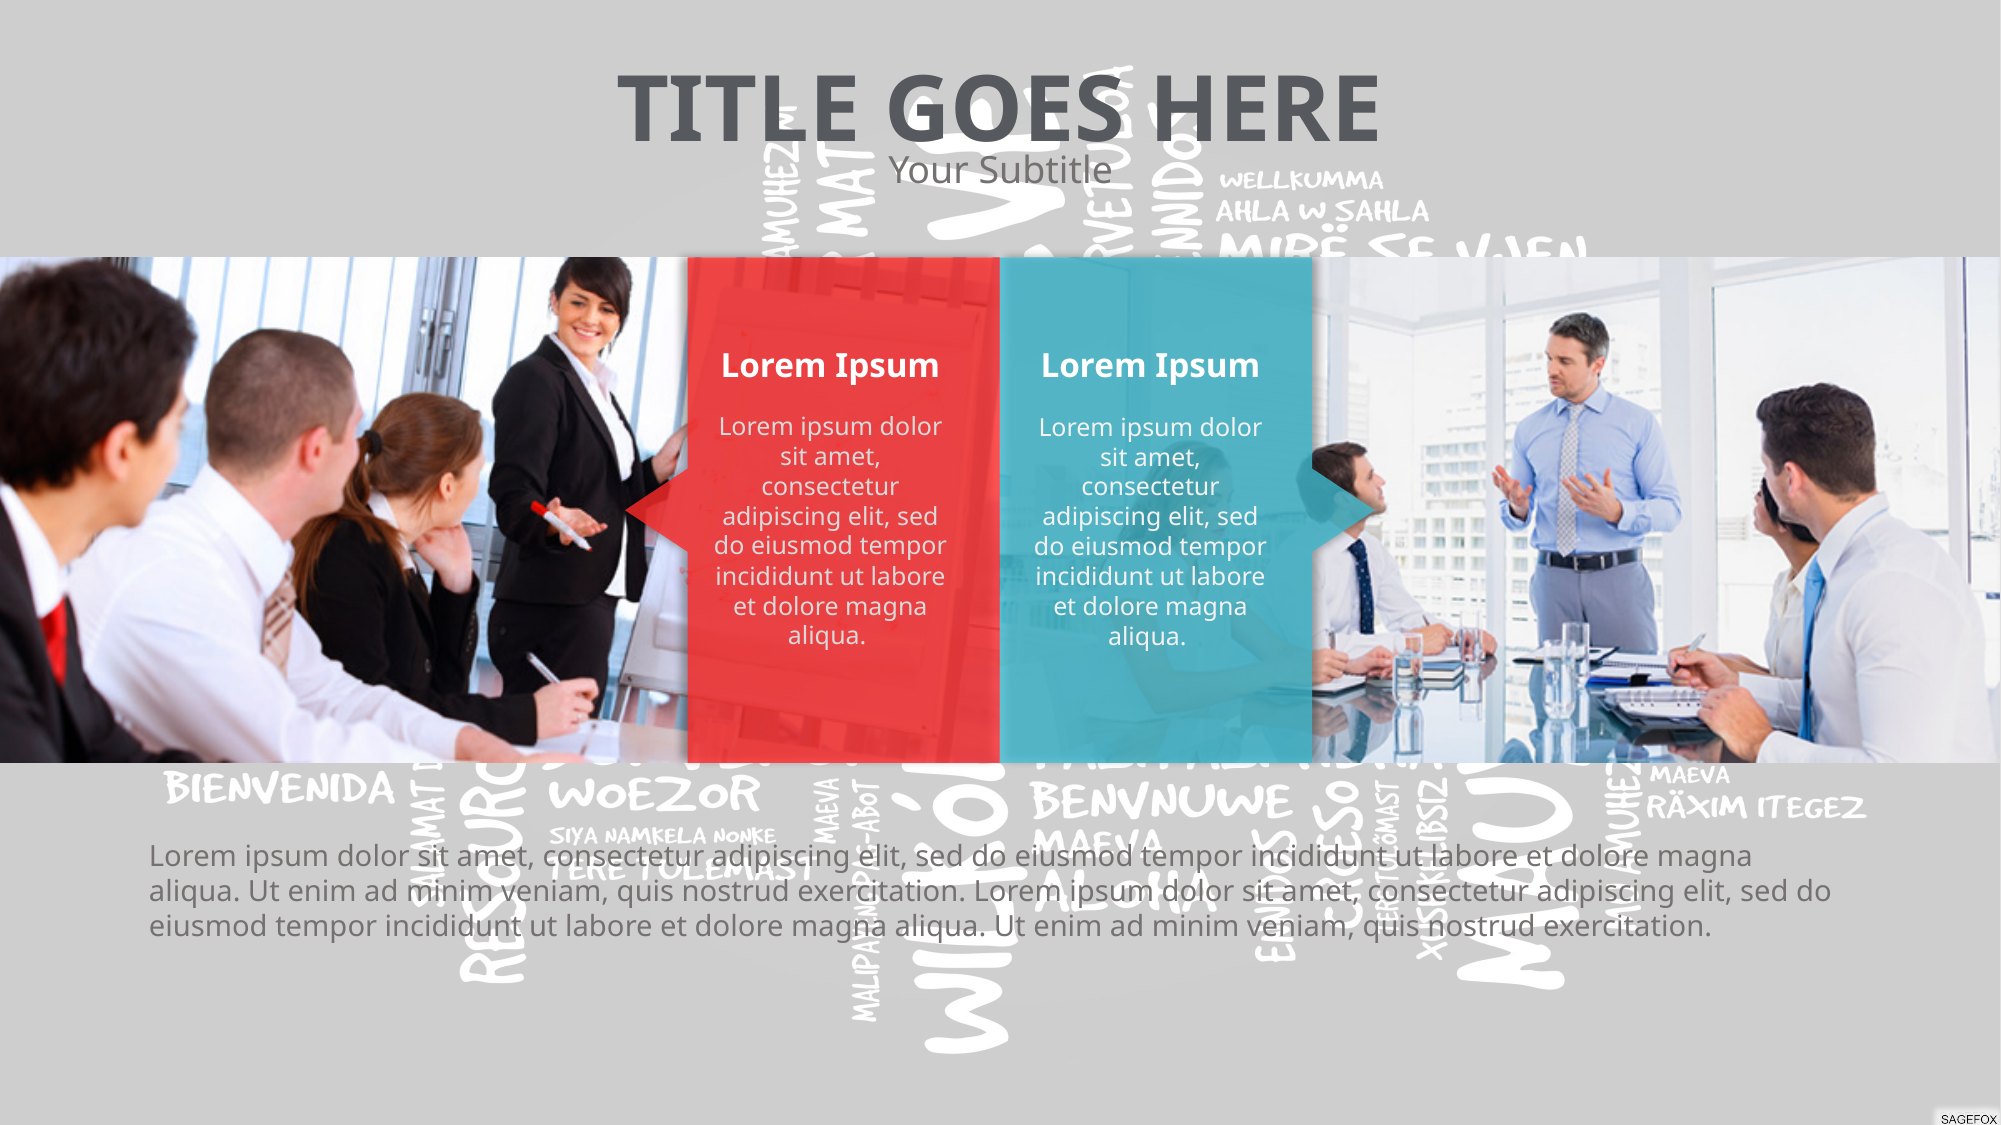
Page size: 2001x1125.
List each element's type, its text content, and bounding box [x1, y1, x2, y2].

text_box [998, 256, 1377, 765]
text_box [1324, 256, 2000, 764]
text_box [708, 342, 953, 593]
text_box [622, 256, 998, 765]
picture [1938, 1114, 1999, 1125]
text_box [0, 256, 675, 764]
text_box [1029, 343, 1273, 593]
text_box Lorem ipsum dolor sit amet, consectetur adipiscing elit, sed do eiusmod tempor incididunt ut labore et dolore magna aliqua. Ut enim ad minim veniam, quis nostrud exercitation. Lorem ipsum dolor sit amet, consectetur adipiscing elit, sed do eiusmod tempor incididunt ut labore et dolore magna aliqua. Ut enim ad minim veniam, quis nostrud exercitation. [134, 830, 1866, 950]
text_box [548, 42, 1452, 199]
